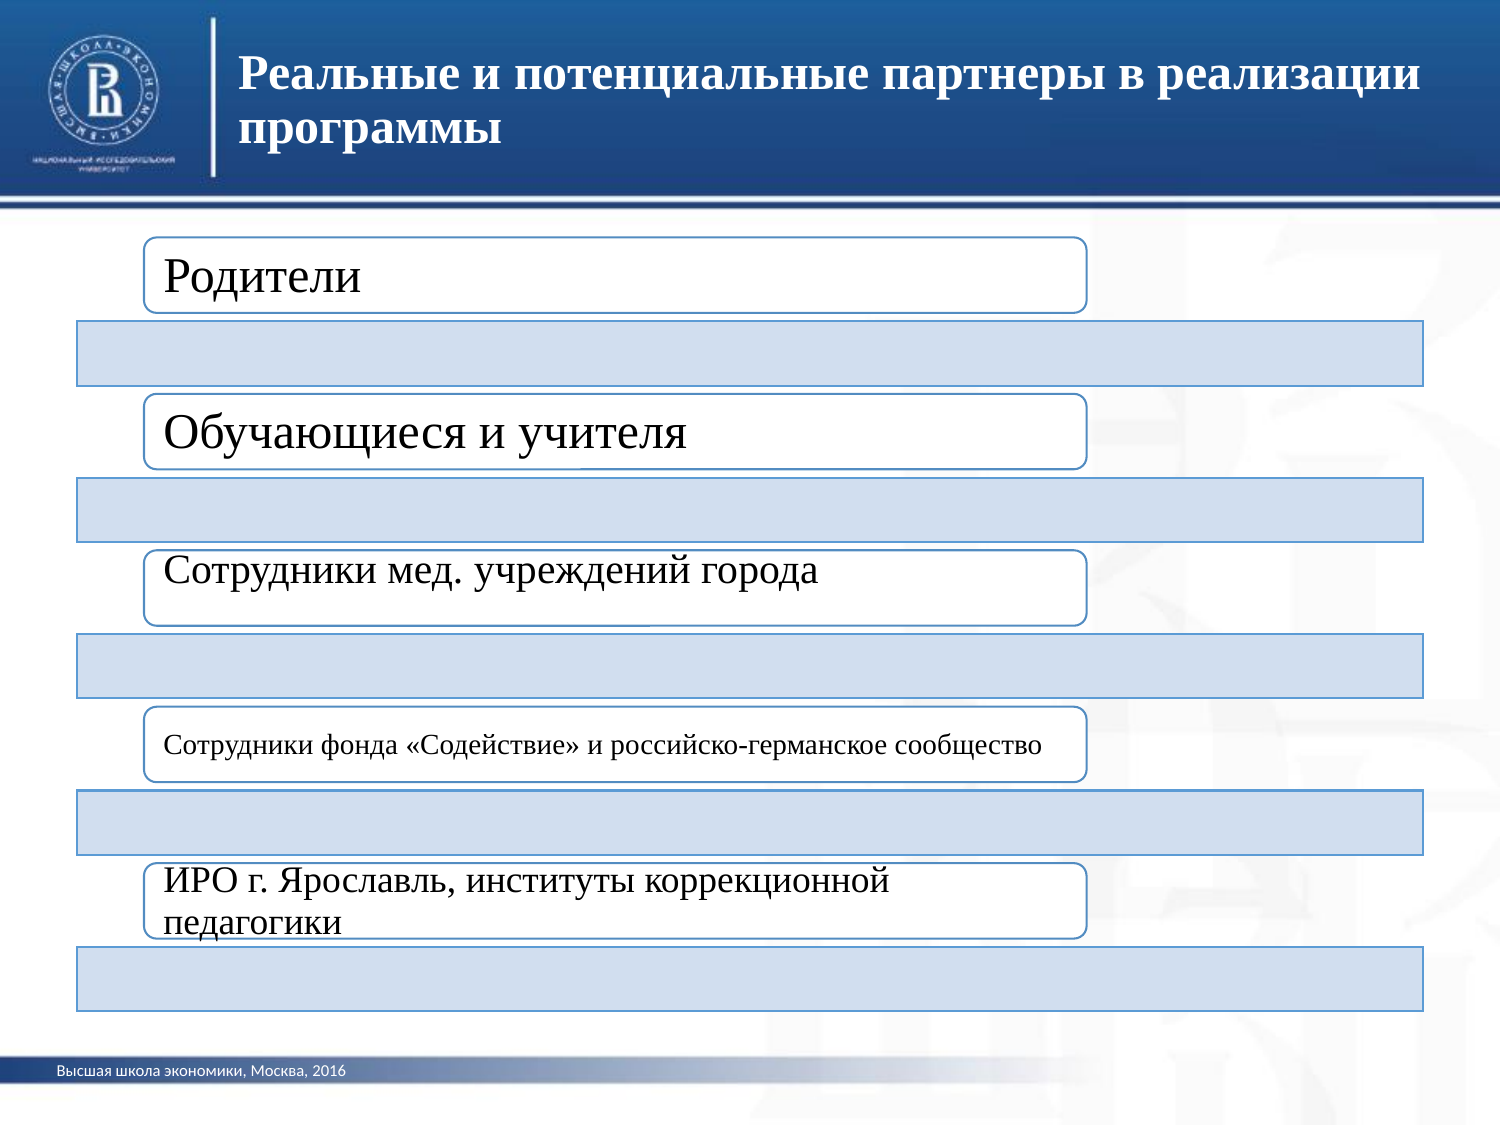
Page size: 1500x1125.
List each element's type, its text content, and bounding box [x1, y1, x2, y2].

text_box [76, 229, 1424, 1012]
text_box Реальные и потенциальные партнеры в реализации программы [223, 30, 1454, 171]
text_box Высшая школа экономики, Москва, 2016 [41, 1052, 722, 1093]
picture [0, 0, 1500, 1125]
